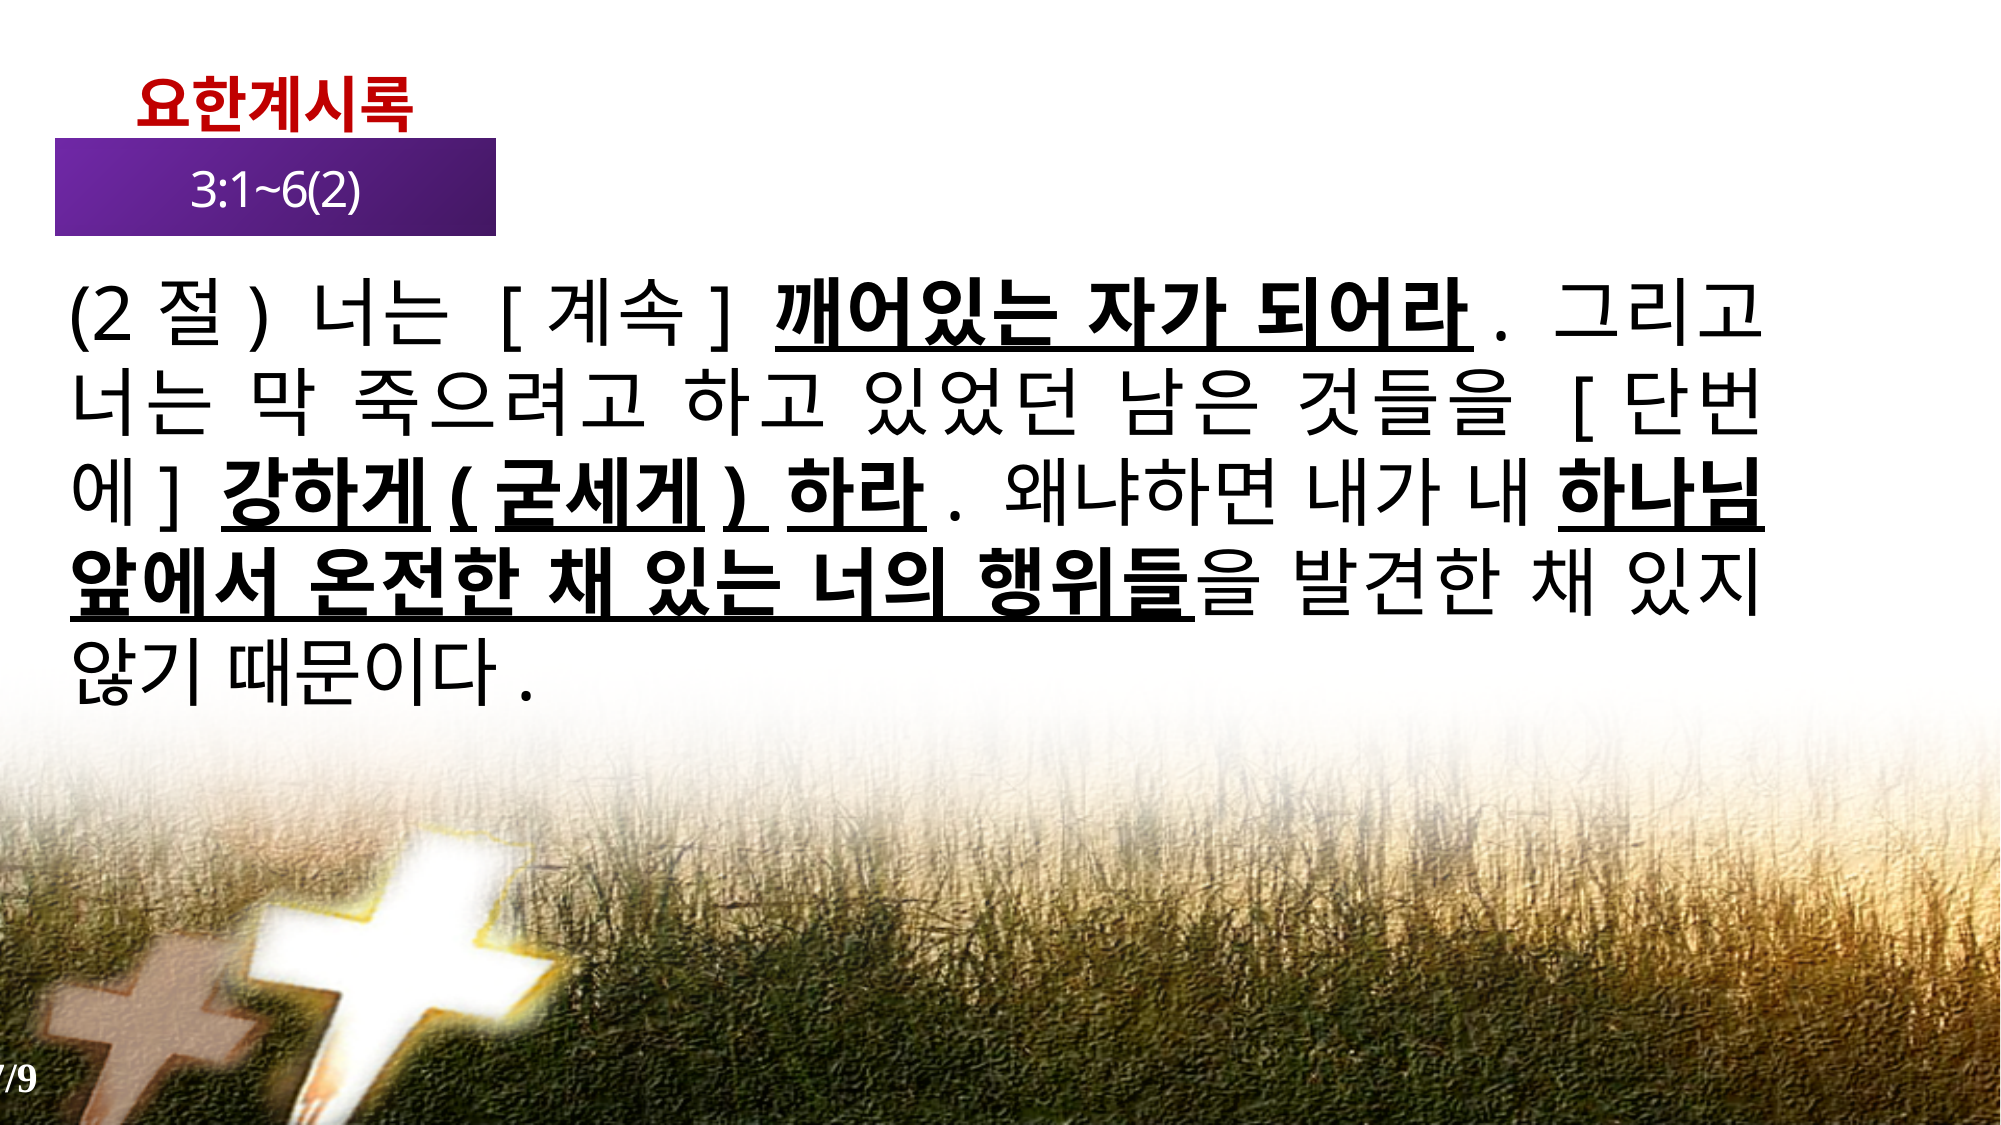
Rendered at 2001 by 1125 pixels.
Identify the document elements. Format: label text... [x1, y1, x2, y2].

text_box (2절) 너는 [계속] 깨어있는 자가 되어라. 그리고 너는 막 죽으려고 하고 있었던 남은 것들을 [단번에] 강하게(굳세게) 하라. 왜냐하면 내가 내 하나님 앞에서 온전한 채 있는 너의 행위들을 발견한 채 있지 않기 때문이다. [55, 258, 1780, 723]
picture [0, 0, 2001, 1125]
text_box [55, 50, 496, 236]
